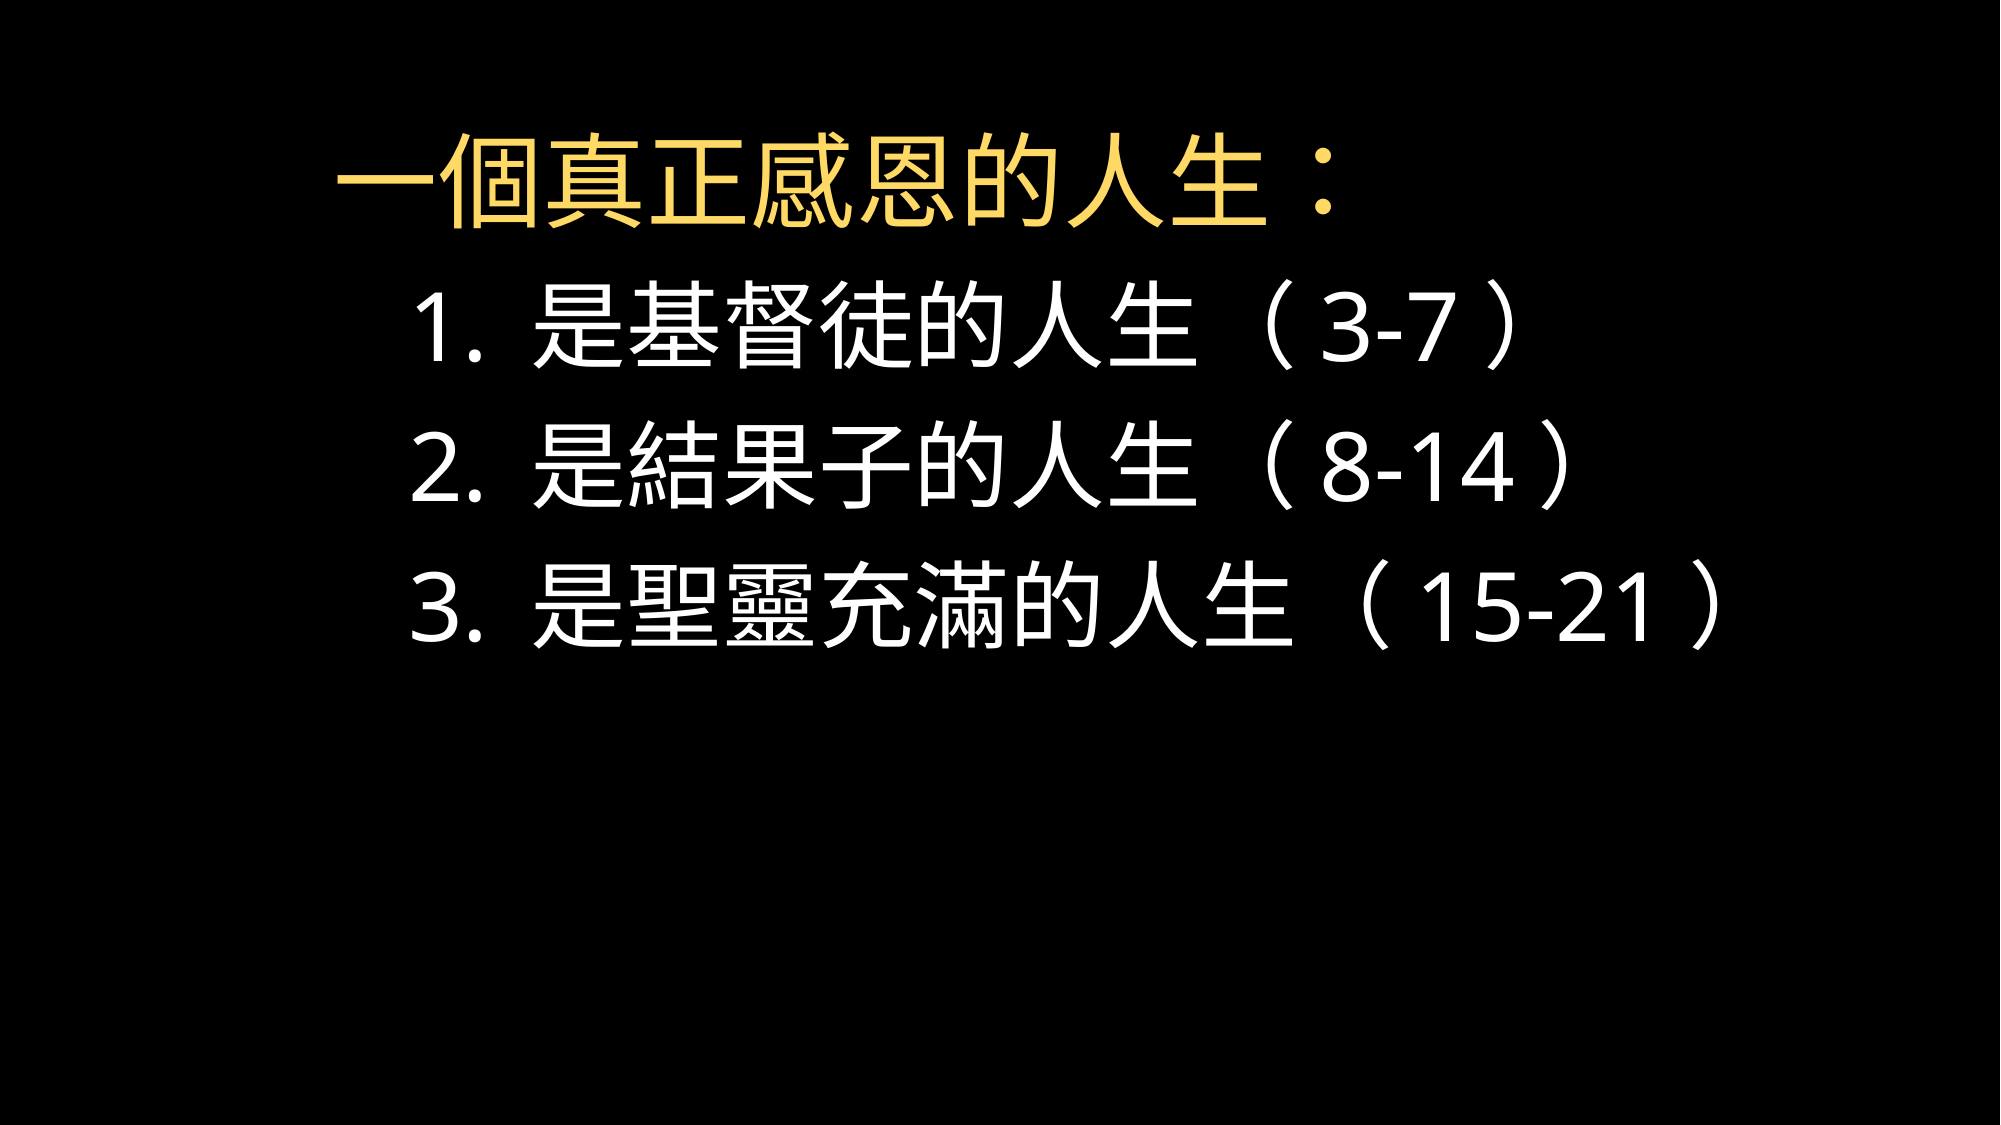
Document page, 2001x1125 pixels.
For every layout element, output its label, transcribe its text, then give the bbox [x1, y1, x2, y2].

list 一個真正感恩的人生： 是基督徒的人生（3-7） 是結果子的人生（8-14） 是聖靈充滿的人生（15-21） [318, 108, 1913, 823]
